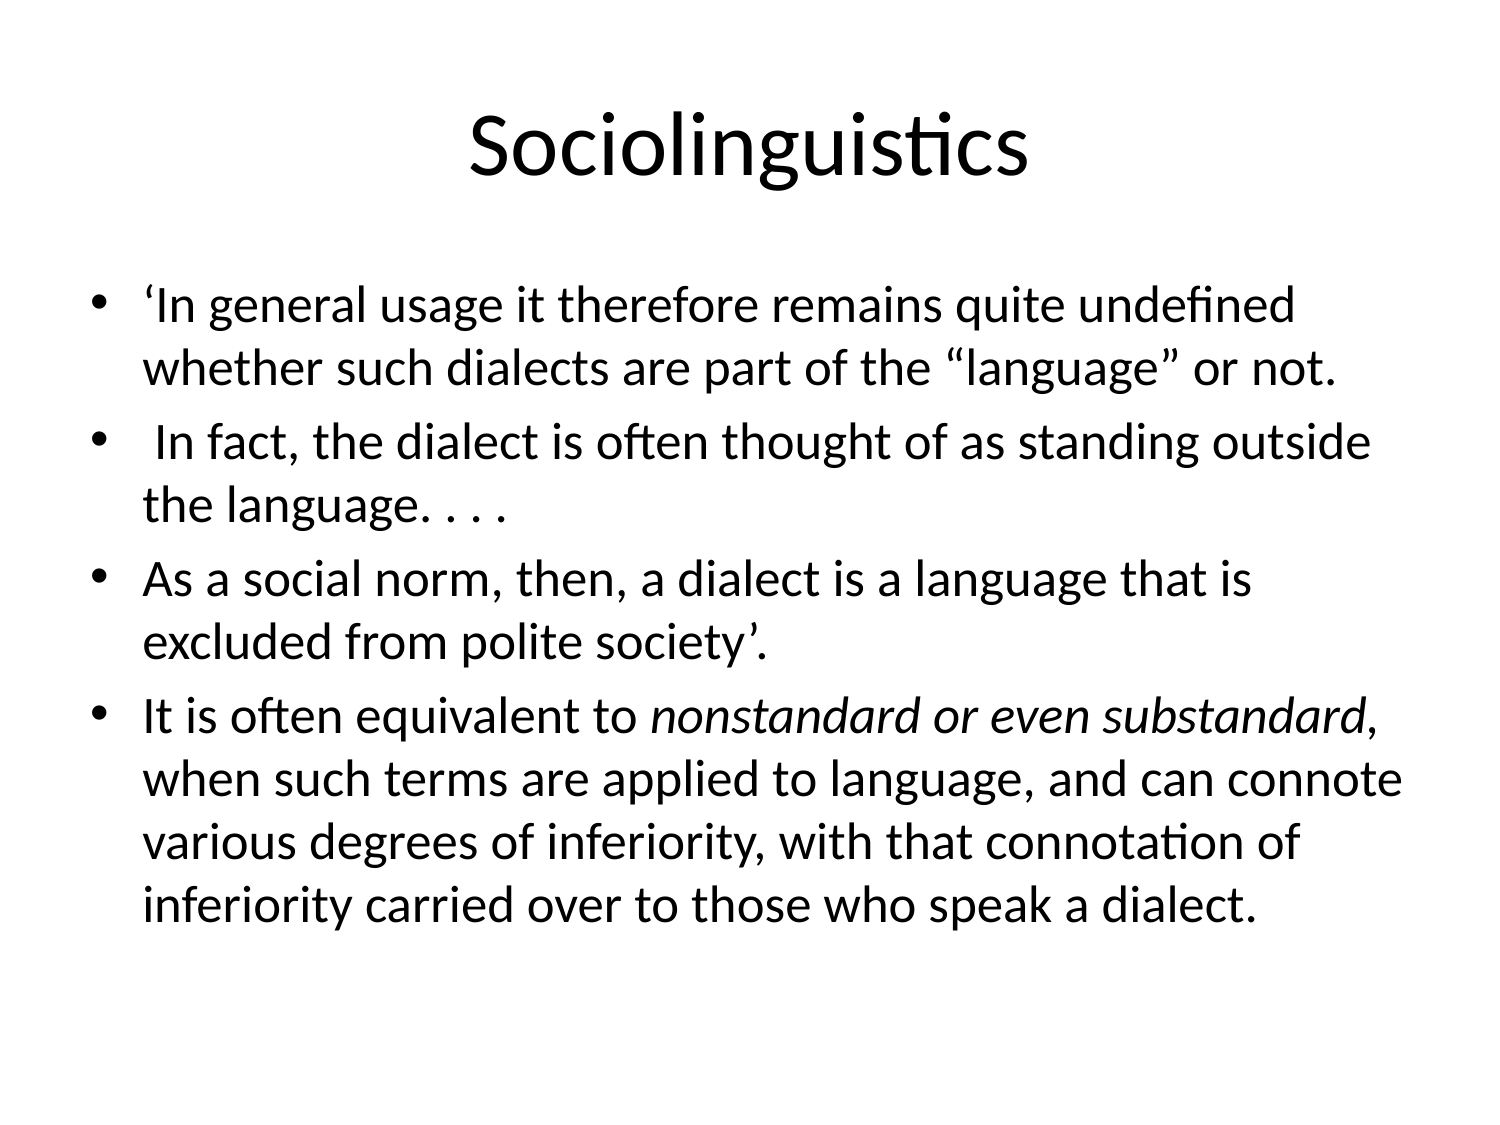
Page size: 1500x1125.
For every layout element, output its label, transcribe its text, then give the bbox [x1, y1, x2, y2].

list ‘In general usage it therefore remains quite undefined whether such dialects are part of the “language” or not. In fact, the dialect is often thought of as standing outside the language. . . . As a social norm, then, a dialect is a language that is excluded from polite society’. It is often equivalent to nonstandard or even substandard, when such terms are applied to language, and can connote various degrees of inferiority, with that connotation of inferiority carried over to those who speak a dialect. [75, 262, 1425, 1005]
title Sociolinguistics [75, 45, 1425, 233]
